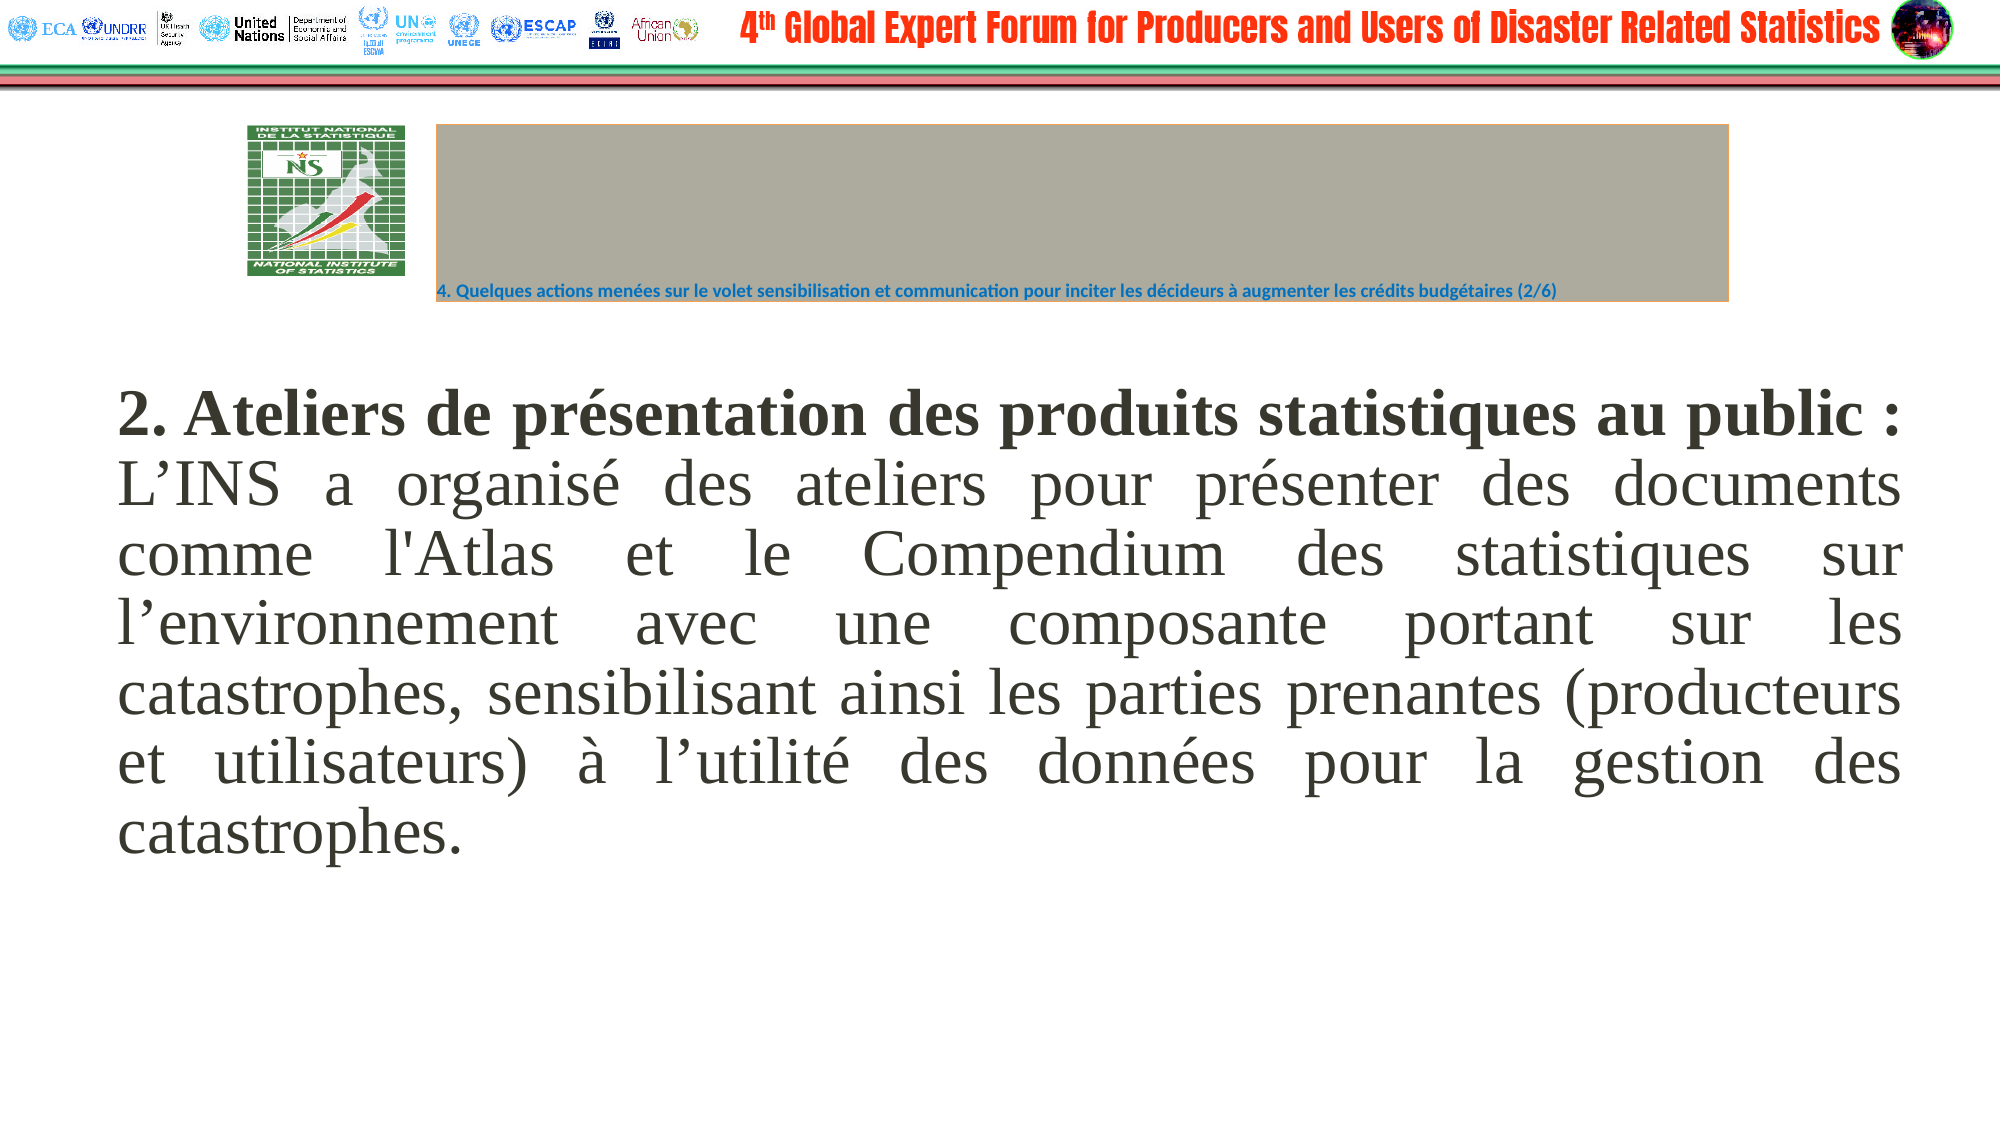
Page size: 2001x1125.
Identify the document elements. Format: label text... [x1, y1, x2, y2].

list 2. Ateliers de présentation des produits statistiques au public : L’INS a organisé des ateliers pour présenter des documents comme l'Atlas et le Compendium des statistiques sur l’environnement avec une composante portant sur les catastrophes, sensibilisant ainsi les parties prenantes (producteurs et utilisateurs) à l’utilité des données pour la gestion des catastrophes. [102, 372, 1922, 1125]
picture [247, 124, 406, 277]
title 4. Quelques actions menées sur le volet sensibilisation et communication pour inciter les décideurs à augmenter les crédits budgétaires (2/6) [436, 124, 1729, 302]
picture [0, 0, 2000, 91]
